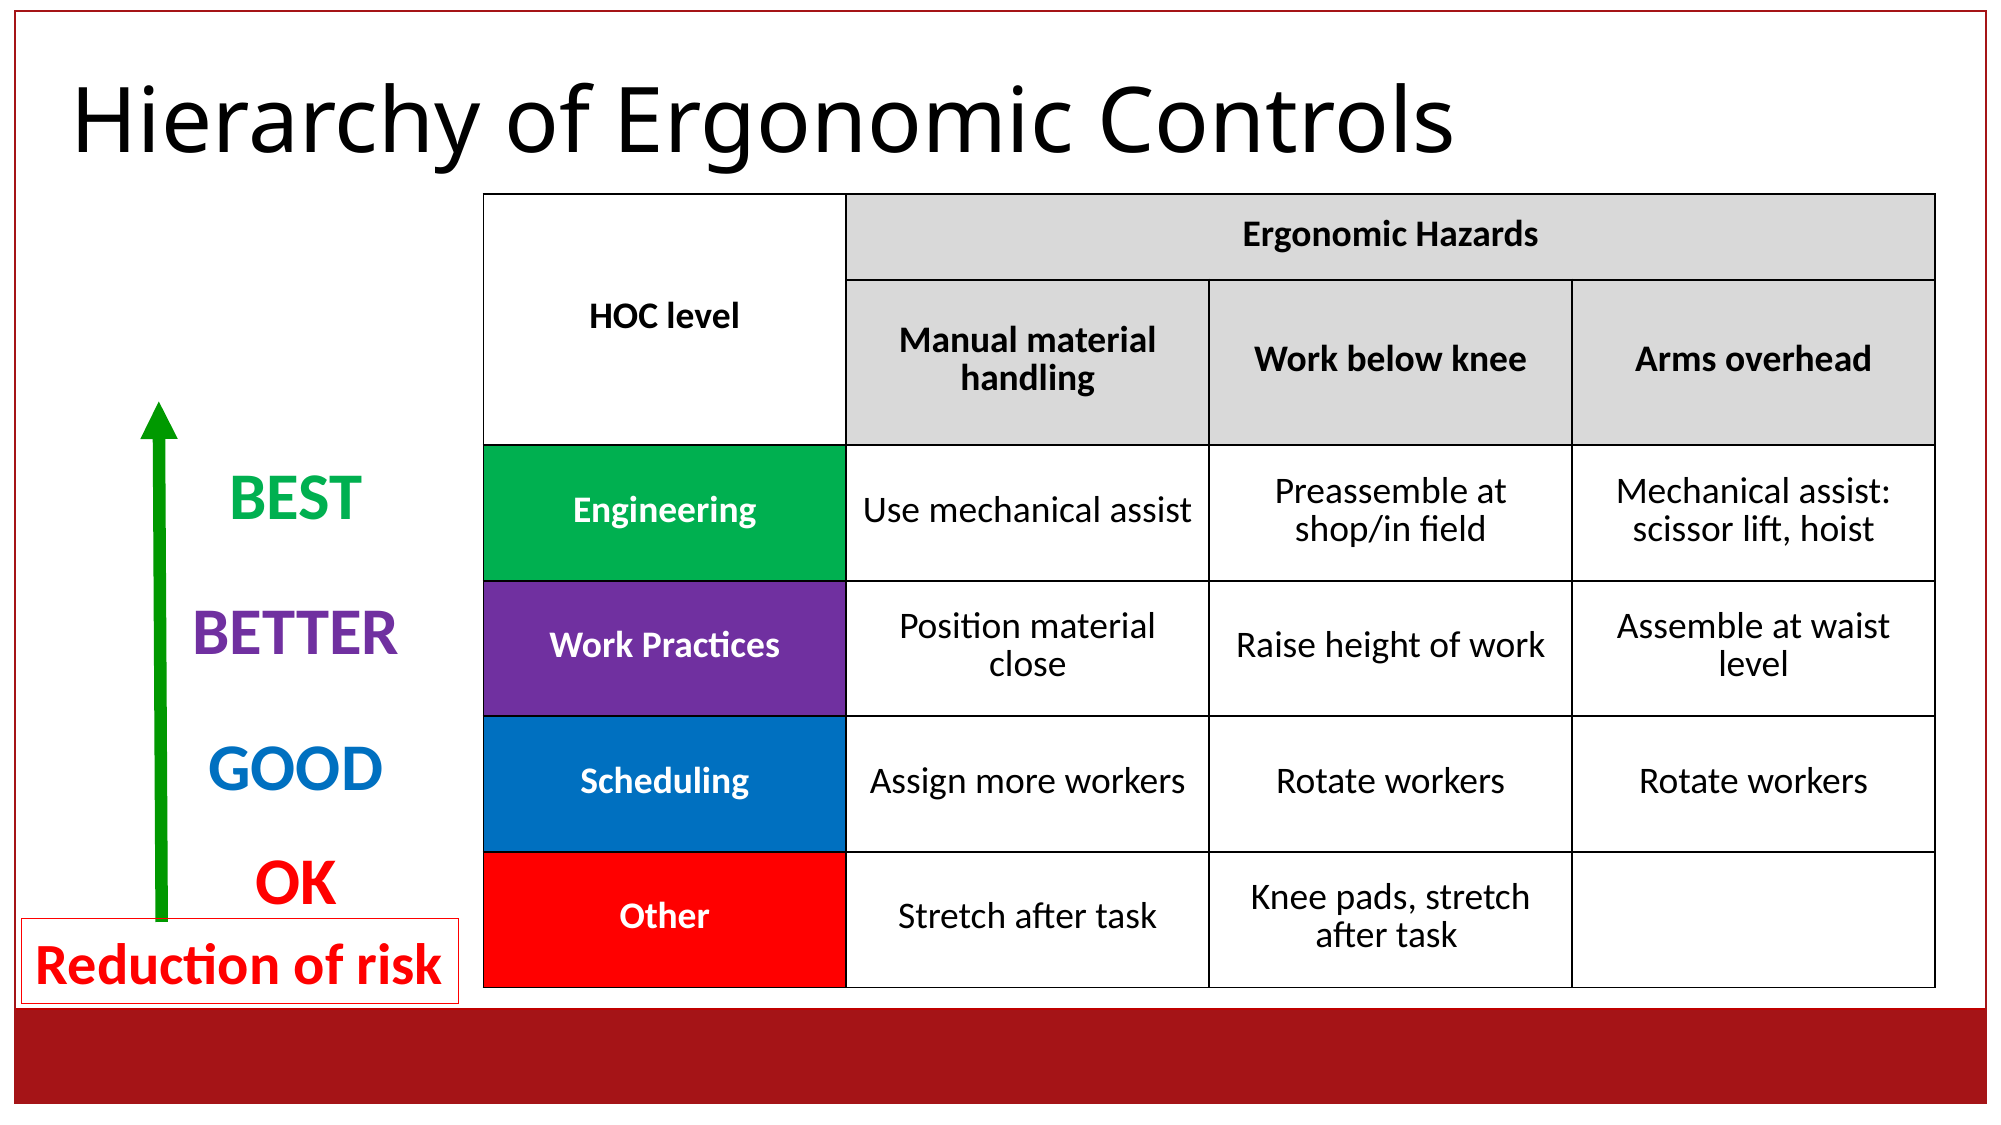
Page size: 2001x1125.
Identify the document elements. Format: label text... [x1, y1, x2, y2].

table_cell Scheduling [484, 717, 845, 851]
table_cell Use mechanical assist [847, 446, 1208, 580]
table_cell Position material close [847, 582, 1208, 715]
table_header Ergonomic Hazards [847, 195, 1934, 279]
table_cell Arms overhead [1573, 281, 1934, 444]
table_cell Knee pads, stretch after task [1210, 853, 1571, 987]
table_cell Work Practices [484, 582, 845, 715]
text_box BETTER [177, 580, 415, 676]
table_cell Raise height of work [1210, 582, 1571, 715]
table_cell Other [484, 853, 845, 987]
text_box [158, 401, 162, 922]
table_cell [1573, 853, 1934, 987]
table_cell Preassemble at shop/in field [1210, 446, 1571, 580]
text_box OK [240, 830, 352, 918]
text_box GOOD [193, 716, 399, 811]
table_cell Assemble at waist level [1573, 582, 1934, 715]
table_cell Rotate workers [1573, 717, 1934, 851]
text_box Reduction of risk [21, 918, 459, 1004]
table_cell Mechanical assist: scissor lift, hoist [1573, 446, 1934, 580]
table_cell Assign more workers [847, 717, 1208, 851]
title Hierarchy of Ergonomic Controls [55, 65, 1781, 180]
table_cell Manual material handling [847, 281, 1208, 444]
table_cell Engineering [484, 446, 845, 580]
table_cell Work below knee [1210, 281, 1571, 444]
table_header HOC level [484, 195, 845, 444]
text_box BEST [214, 445, 378, 540]
table_cell Rotate workers [1210, 717, 1571, 851]
table_cell Stretch after task [847, 853, 1208, 987]
